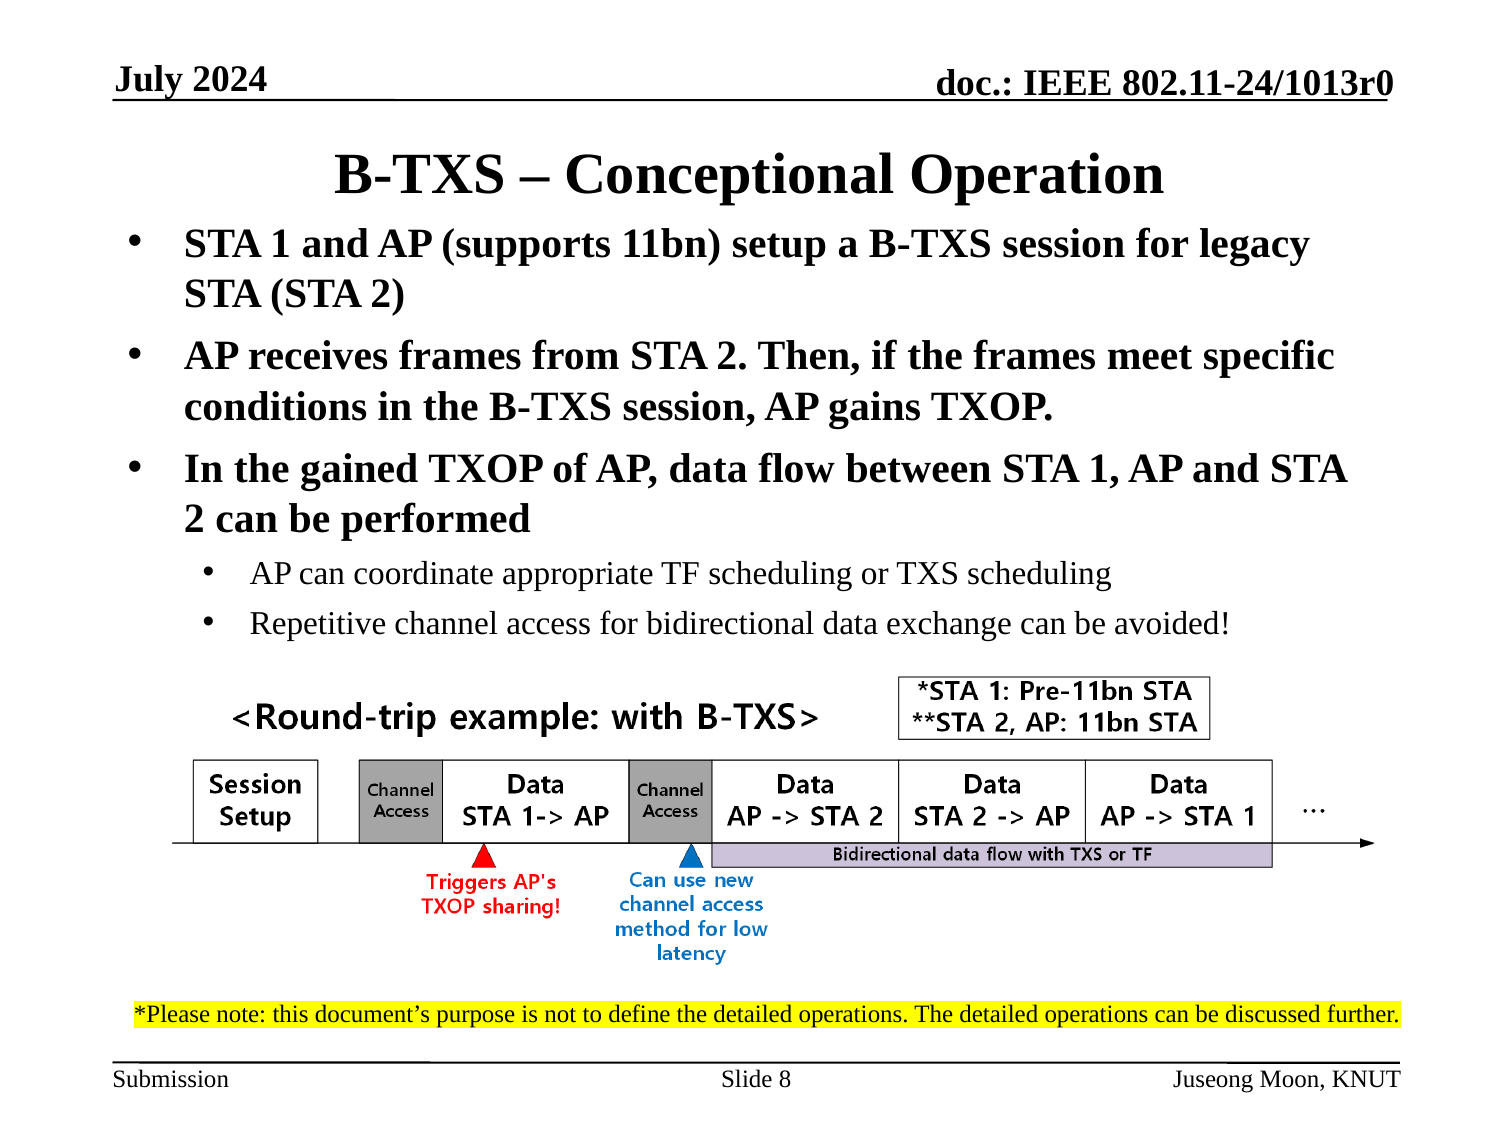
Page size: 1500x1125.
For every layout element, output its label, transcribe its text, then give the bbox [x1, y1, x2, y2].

slide_number Slide 8 [712, 1061, 800, 1123]
footer Juseong Moon, KNUT [878, 1061, 1402, 1093]
text_box *Please note: this document’s purpose is not to define the detailed operations. The detailed operations can be discussed further. [119, 990, 1436, 1036]
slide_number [114, 54, 423, 100]
text_box B-TXS – Conceptional Operation [112, 112, 1388, 229]
list STA 1 and AP (supports 11bn) setup a B-TXS session for legacy STA (STA 2) AP receives frames from STA 2. Then, if the frames meet specific conditions in the B-TXS session, AP gains TXOP. In the gained TXOP of AP, data flow between STA 1, AP and STA 2 can be performed AP can coordinate appropriate TF scheduling or TXS scheduling Repetitive channel access for bidirectional data exchange can be avoided! [112, 229, 1388, 988]
picture [169, 664, 1378, 977]
